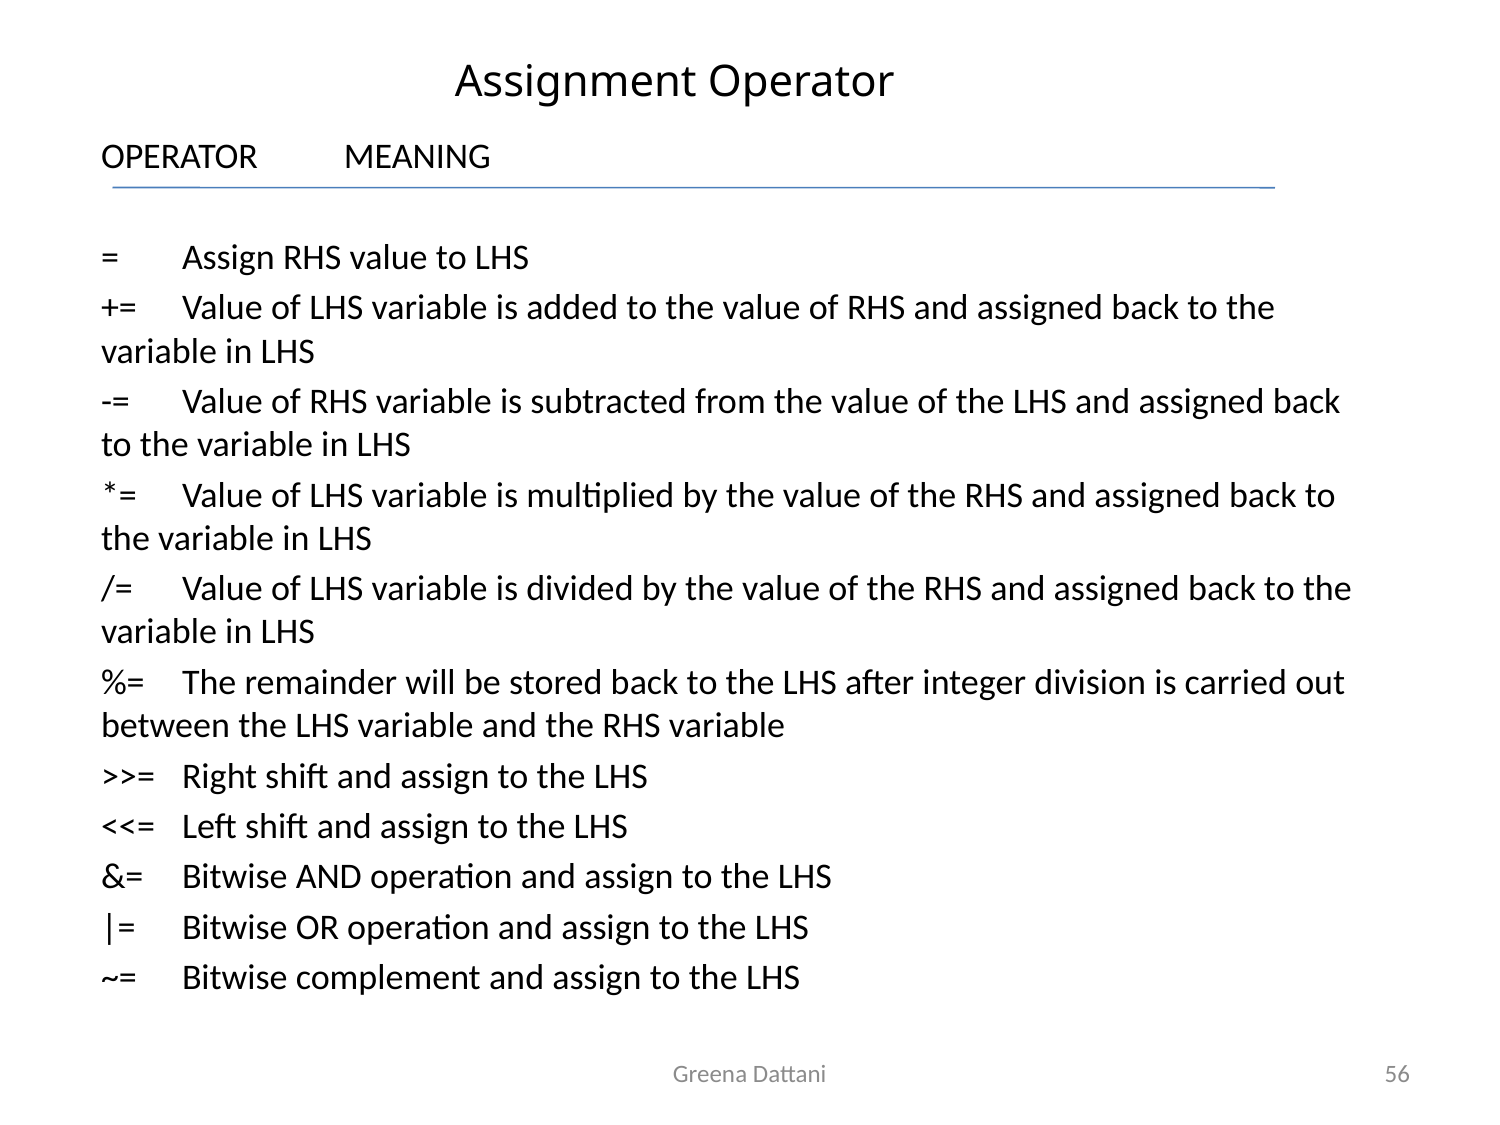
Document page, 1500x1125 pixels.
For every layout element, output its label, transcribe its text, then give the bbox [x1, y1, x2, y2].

footer Greena Dattani [512, 1042, 988, 1103]
title Assignment Operator [0, 45, 1350, 113]
list OPERATOR MEANING = Assign RHS value to LHS += Value of LHS variable is added to the value of RHS and assigned back to the variable in LHS -= Value of RHS variable is subtracted from the value of the LHS and assigned back to the variable in LHS *= Value of LHS variable is multiplied by the value of the RHS and assigned back to the variable in LHS /= Value of LHS variable is divided by the value of the RHS and assigned back to the variable in LHS %= The remainder will be stored back to the LHS after integer division is carried out between the LHS variable and the RHS variable >>= Right shift and assign to the LHS <<= Left shift and assign to the LHS &= Bitwise AND operation and assign to the LHS |= Bitwise OR operation and assign to the LHS ~= Bitwise complement and assign to the LHS [37, 125, 1388, 1005]
slide_number 56 [1074, 1042, 1425, 1103]
